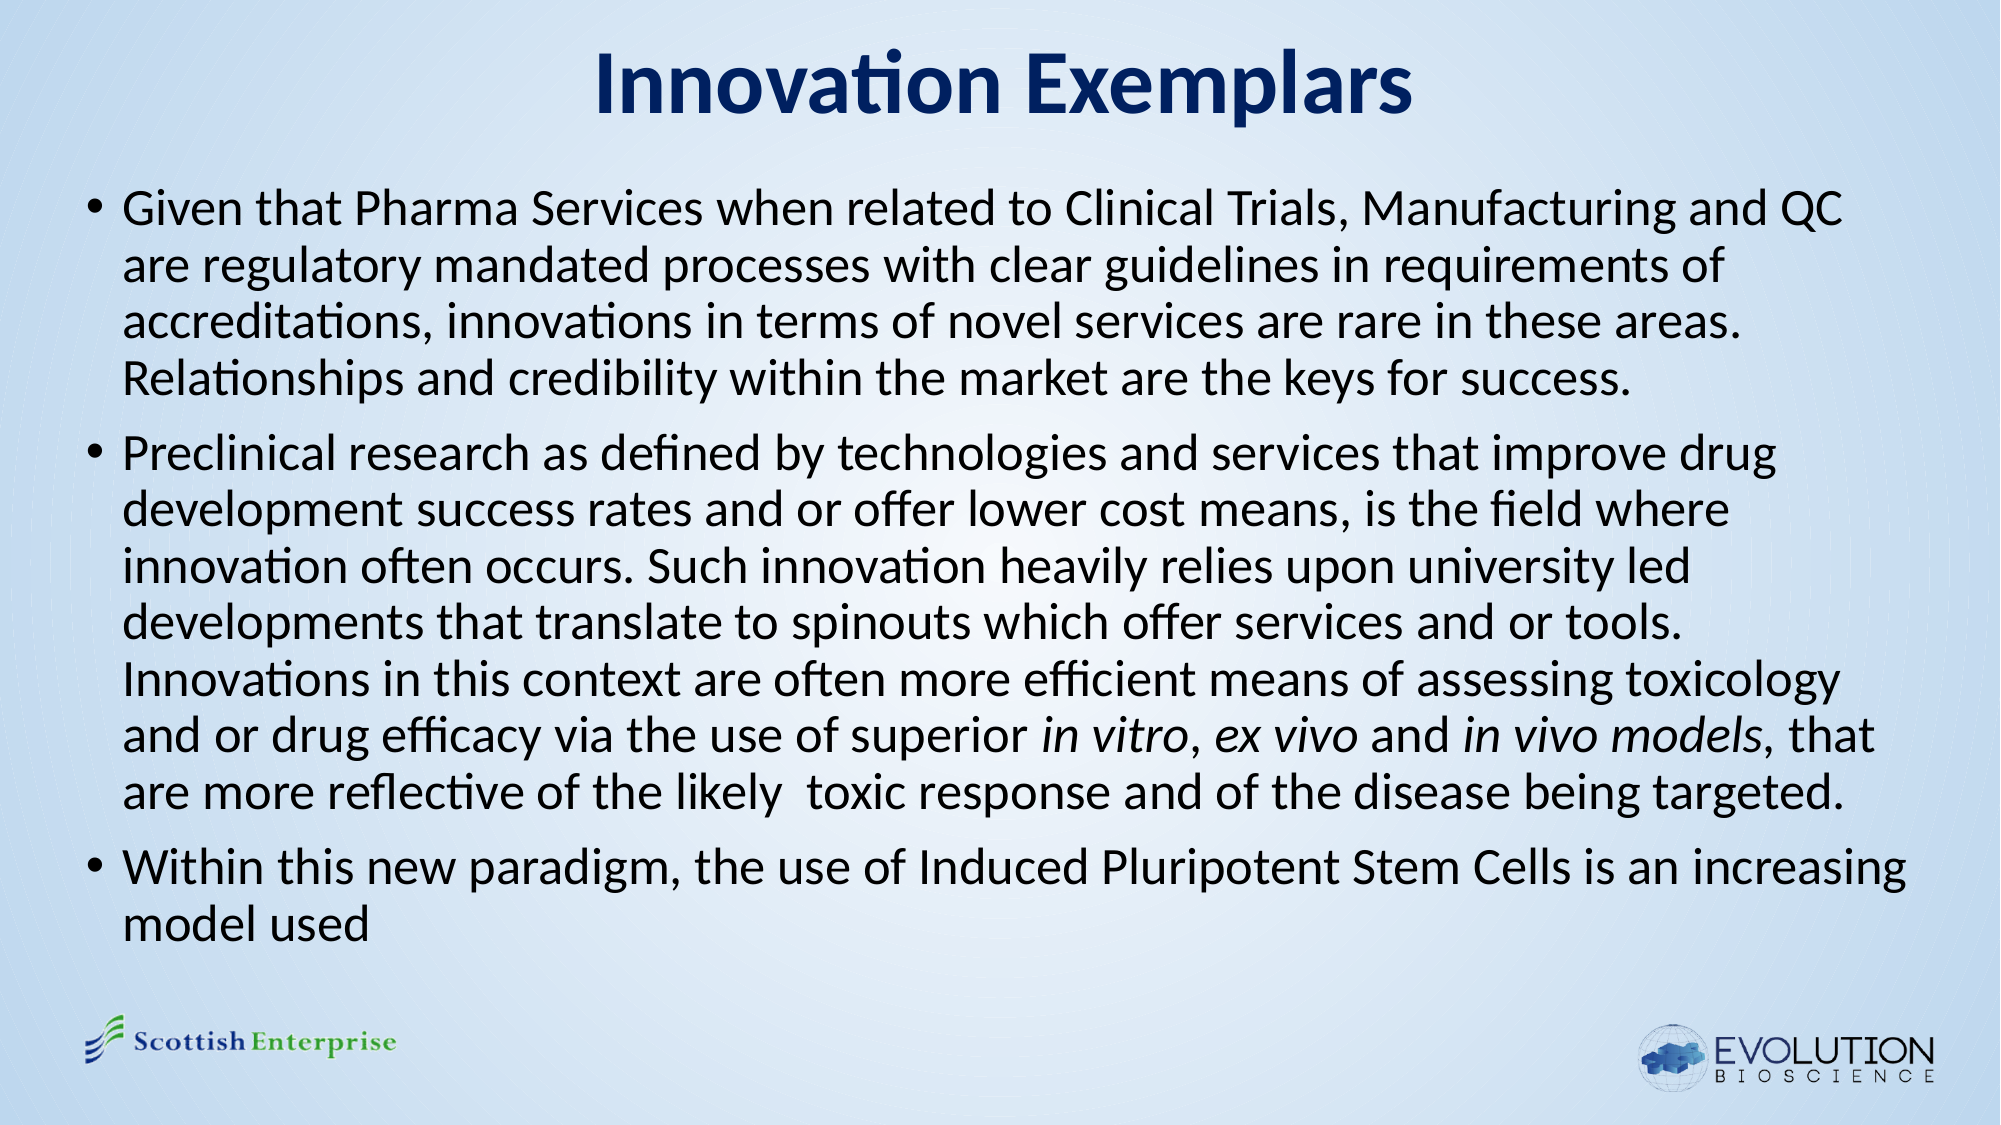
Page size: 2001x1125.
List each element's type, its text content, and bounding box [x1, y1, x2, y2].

list Given that Pharma Services when related to Clinical Trials, Manufacturing and QC are regulatory mandated processes with clear guidelines in requirements of accreditations, innovations in terms of novel services are rare in these areas. Relationships and credibility within the market are the keys for success. Preclinical research as defined by technologies and services that improve drug development success rates and or offer lower cost means, is the field where innovation often occurs. Such innovation heavily relies upon university led developments that translate to spinouts which offer services and or tools. Innovations in this context are often more efficient means of assessing toxicology and or drug efficacy via the use of superior in vitro, ex vivo and in vivo models, that are more reflective of the likely toxic response and of the disease being targeted. Within this new paradigm, the use of Induced Pluripotent Stem Cells is an increasing model used [70, 172, 1938, 978]
title Innovation Exemplars [70, 26, 1938, 142]
picture [70, 978, 413, 1125]
picture [1634, 1024, 1938, 1092]
